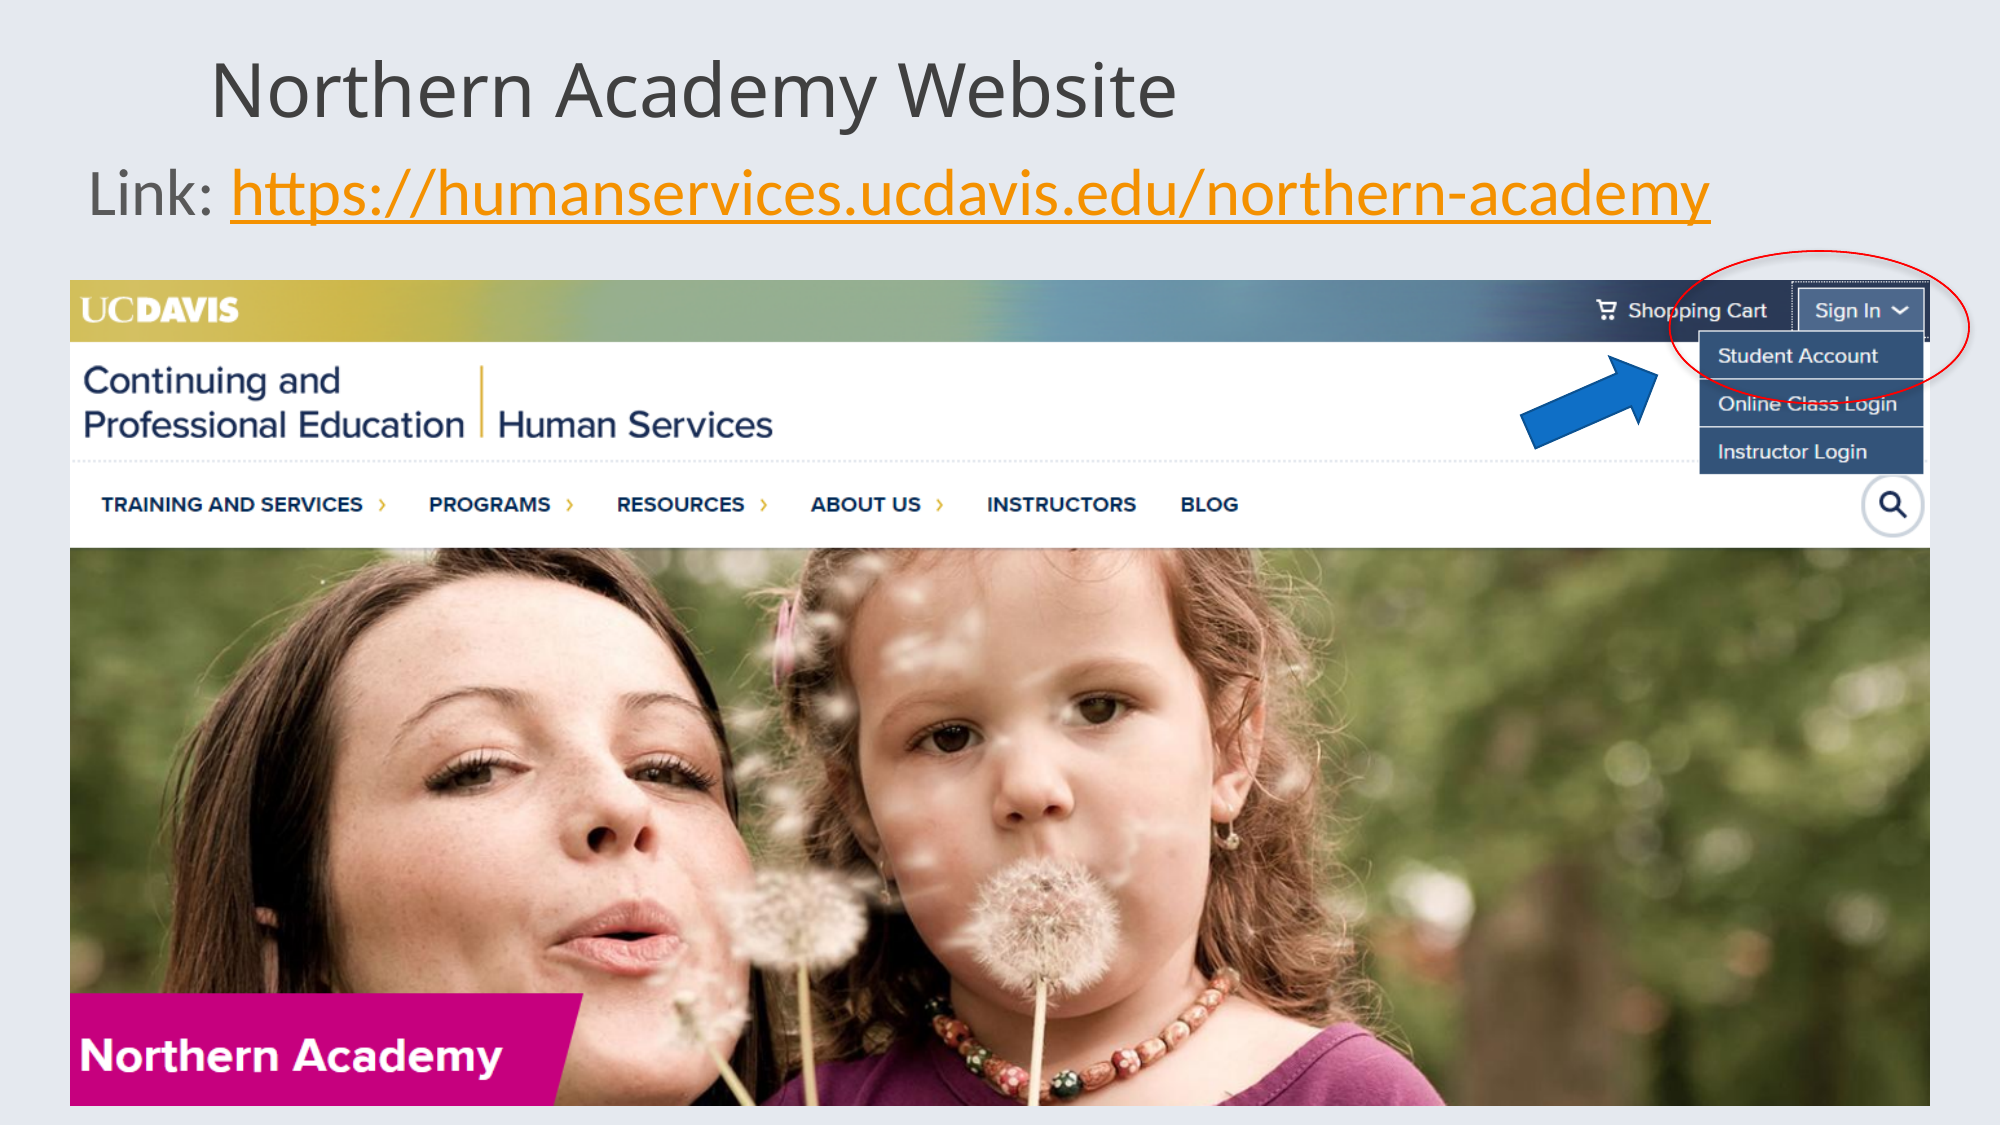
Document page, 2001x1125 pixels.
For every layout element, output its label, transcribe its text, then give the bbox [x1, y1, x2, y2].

title Northern Academy Website [194, 44, 1895, 141]
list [70, 280, 1930, 1106]
list Link: https://humanservices.ucdavis.edu/northern-academy [73, 141, 1970, 261]
